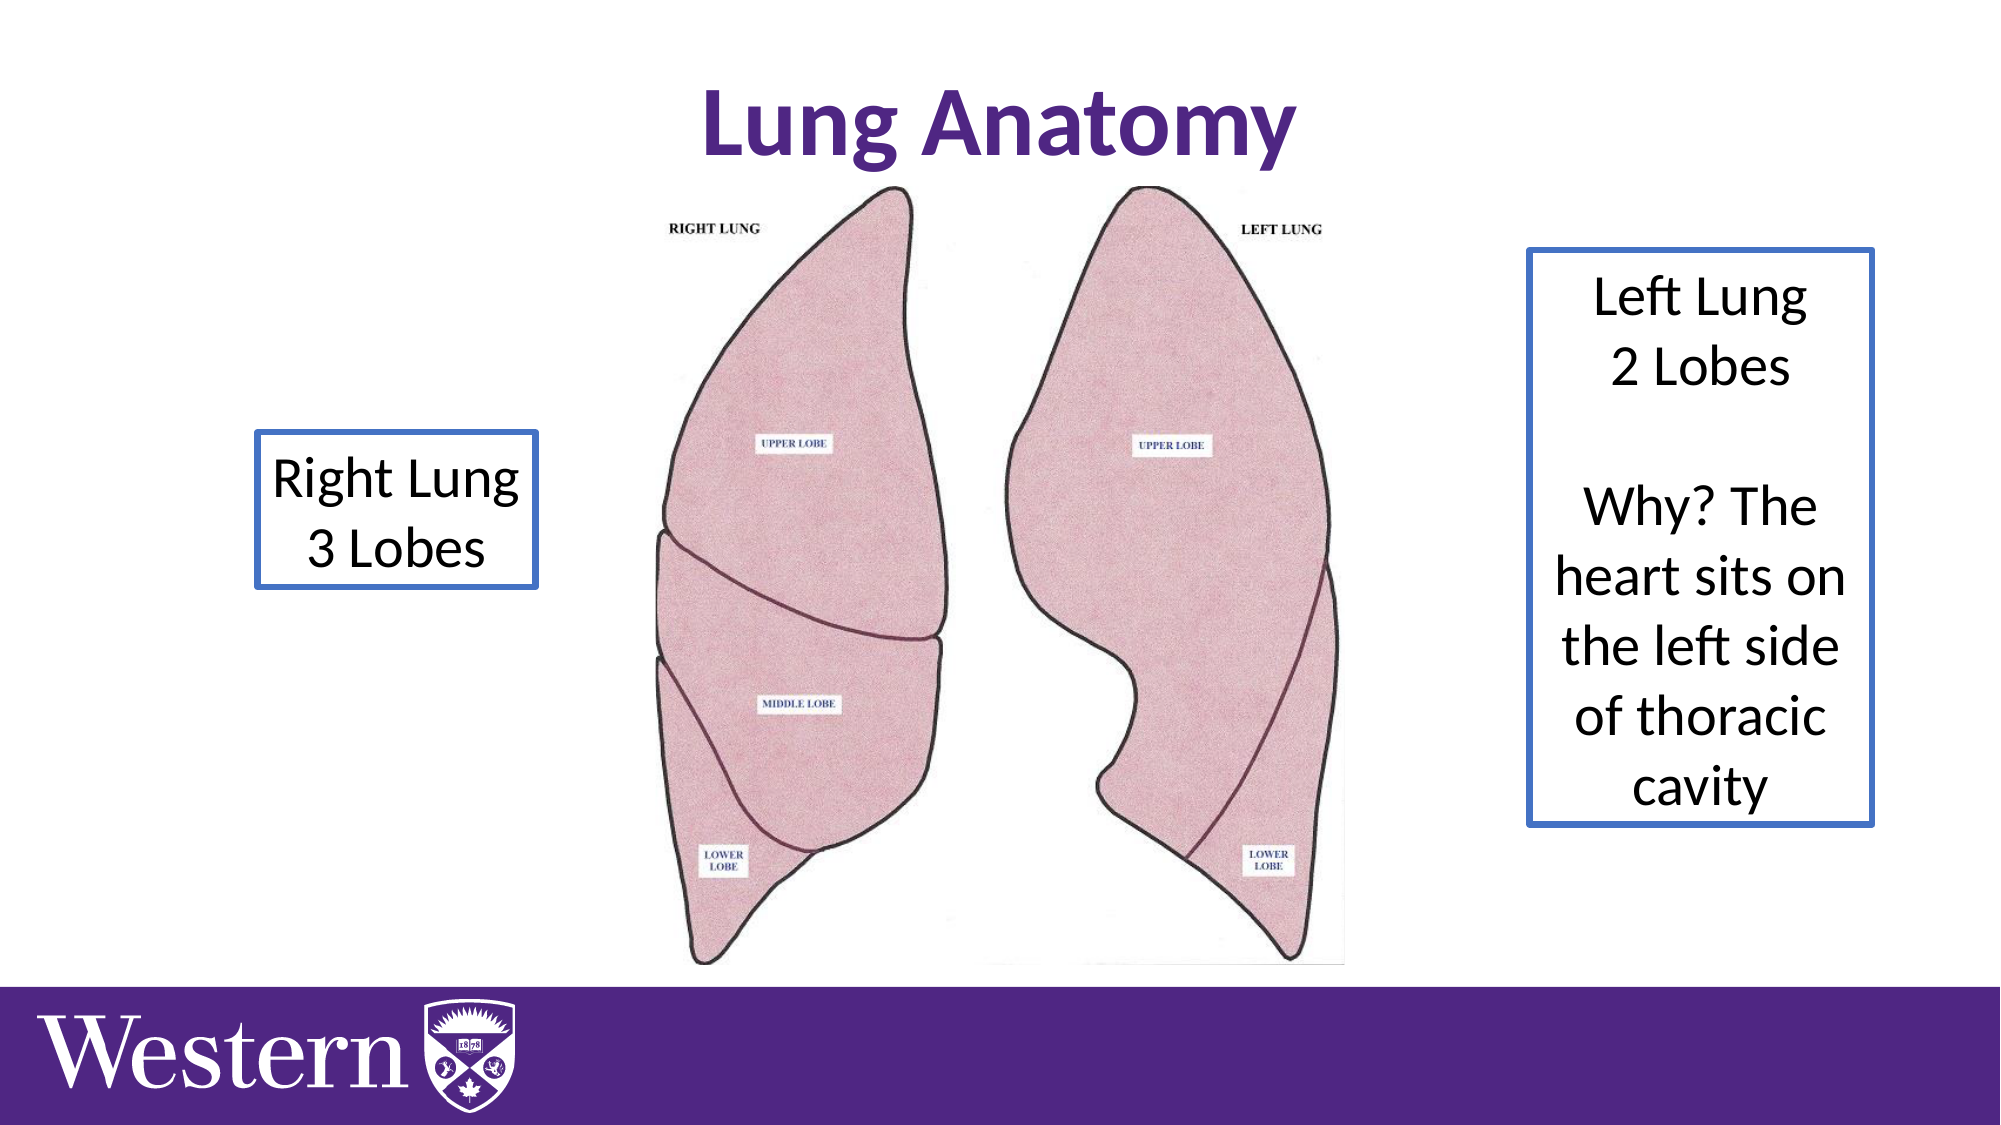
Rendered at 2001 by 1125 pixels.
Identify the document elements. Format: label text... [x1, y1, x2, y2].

text_box [0, 986, 2000, 1125]
text_box Left Lung 2 Lobes Why? The heart sits on the left side of thoracic cavity [1529, 249, 1873, 825]
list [655, 186, 1345, 965]
title Lung Anatomy [137, 32, 1863, 213]
picture [37, 999, 515, 1113]
text_box Right Lung 3 Lobes [257, 432, 536, 587]
